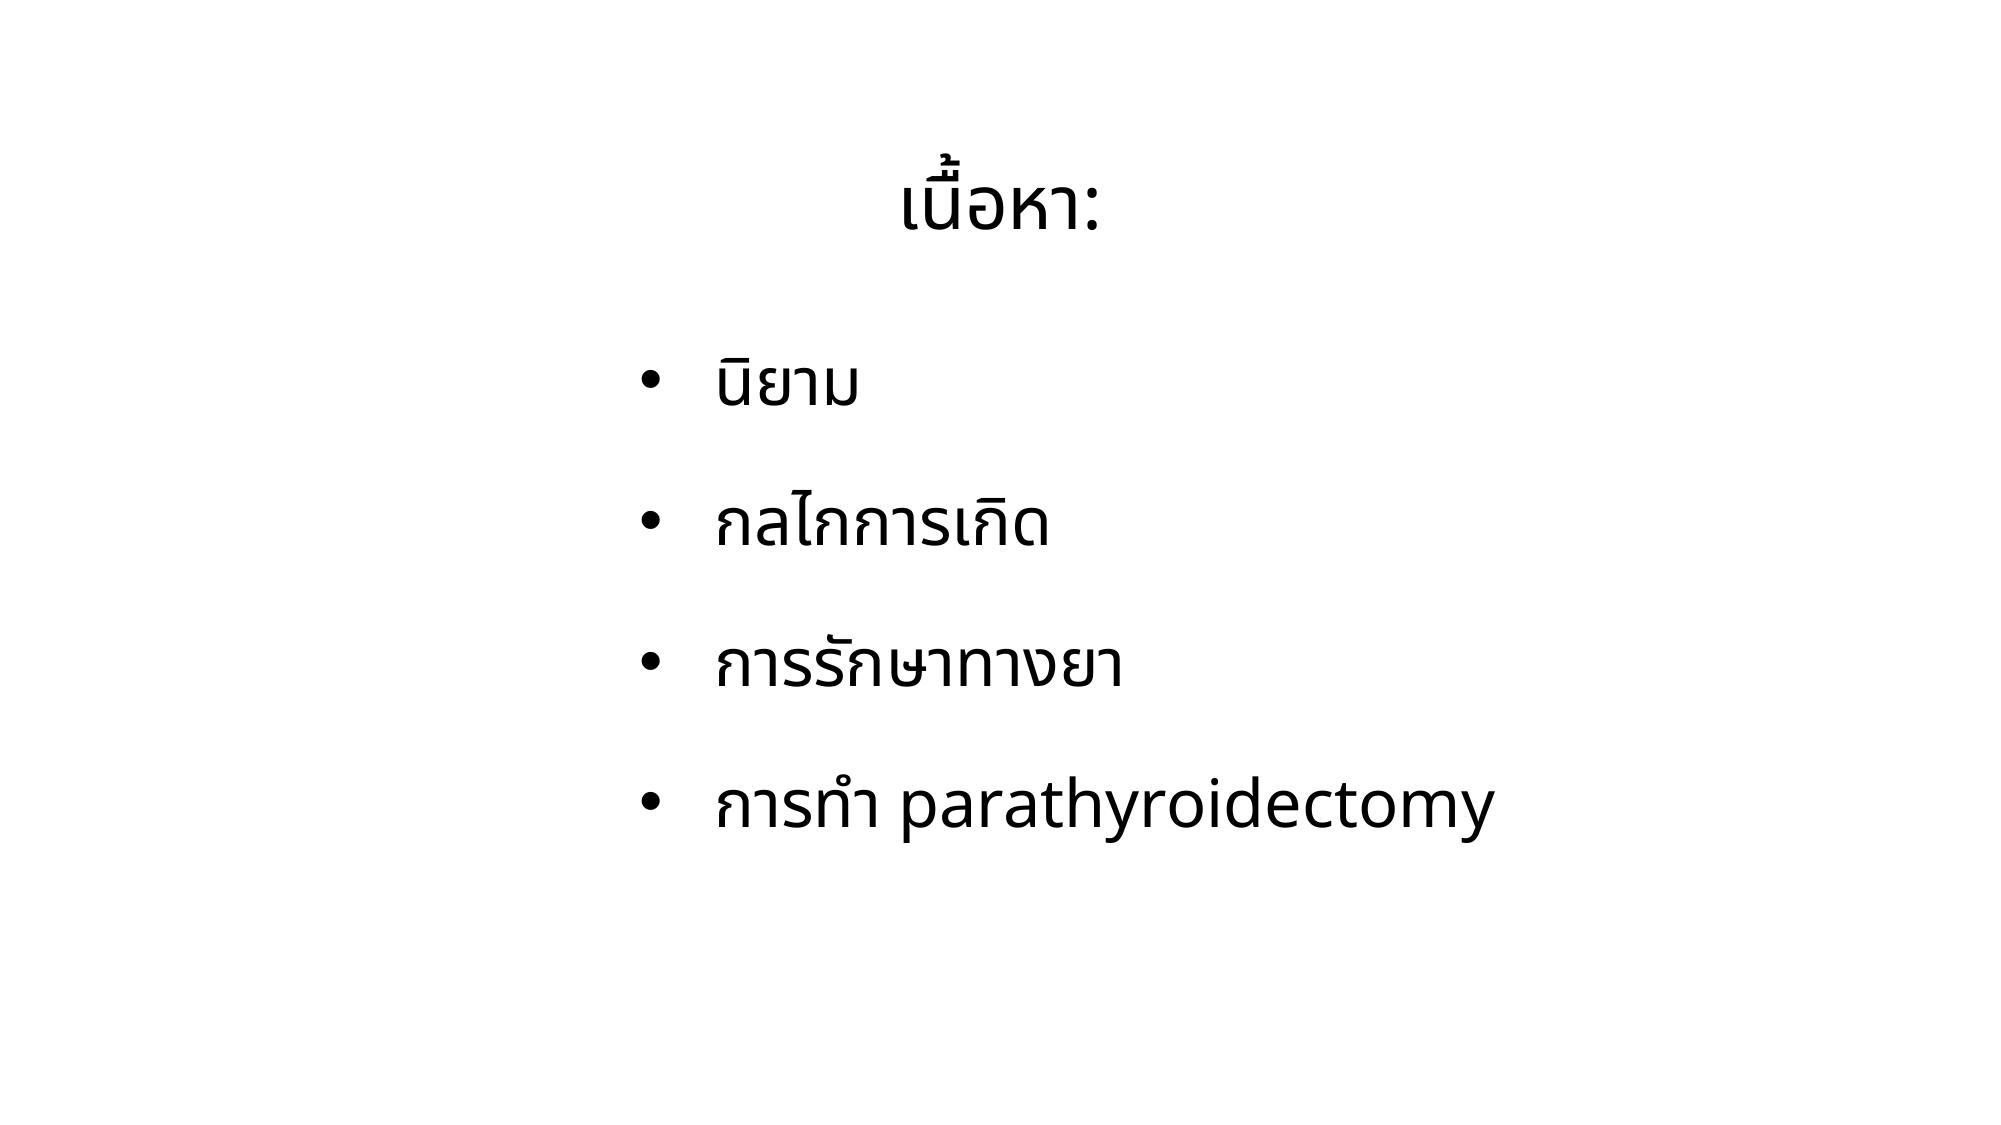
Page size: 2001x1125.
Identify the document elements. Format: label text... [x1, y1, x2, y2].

text_box เนื้อหา: [0, 102, 2000, 252]
subtitle นิยาม กลไกการเกิด การรักษาทางยา การทำ parathyroidectomy [624, 290, 1664, 834]
